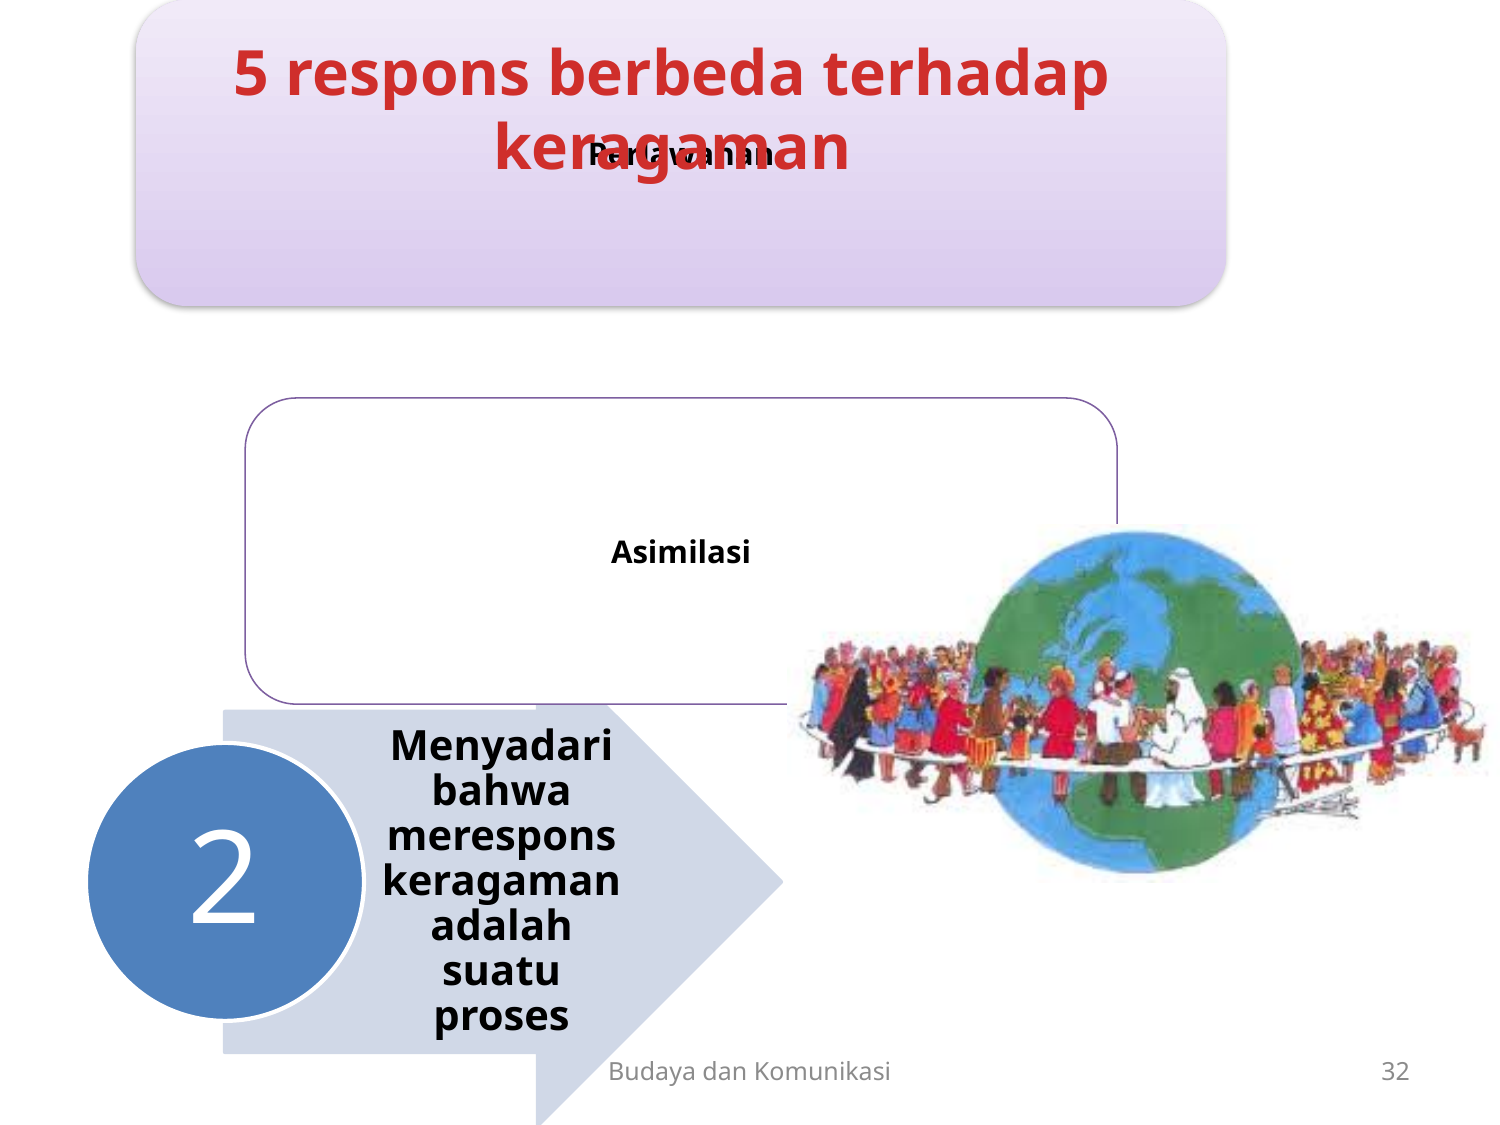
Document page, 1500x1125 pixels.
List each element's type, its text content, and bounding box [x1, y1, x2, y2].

picture [787, 524, 1500, 883]
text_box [85, 742, 365, 1022]
slide_number 32 [1074, 1042, 1425, 1103]
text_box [0, 0, 1363, 705]
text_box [224, 713, 782, 1125]
footer Budaya dan Komunikasi [786, 1042, 988, 1103]
